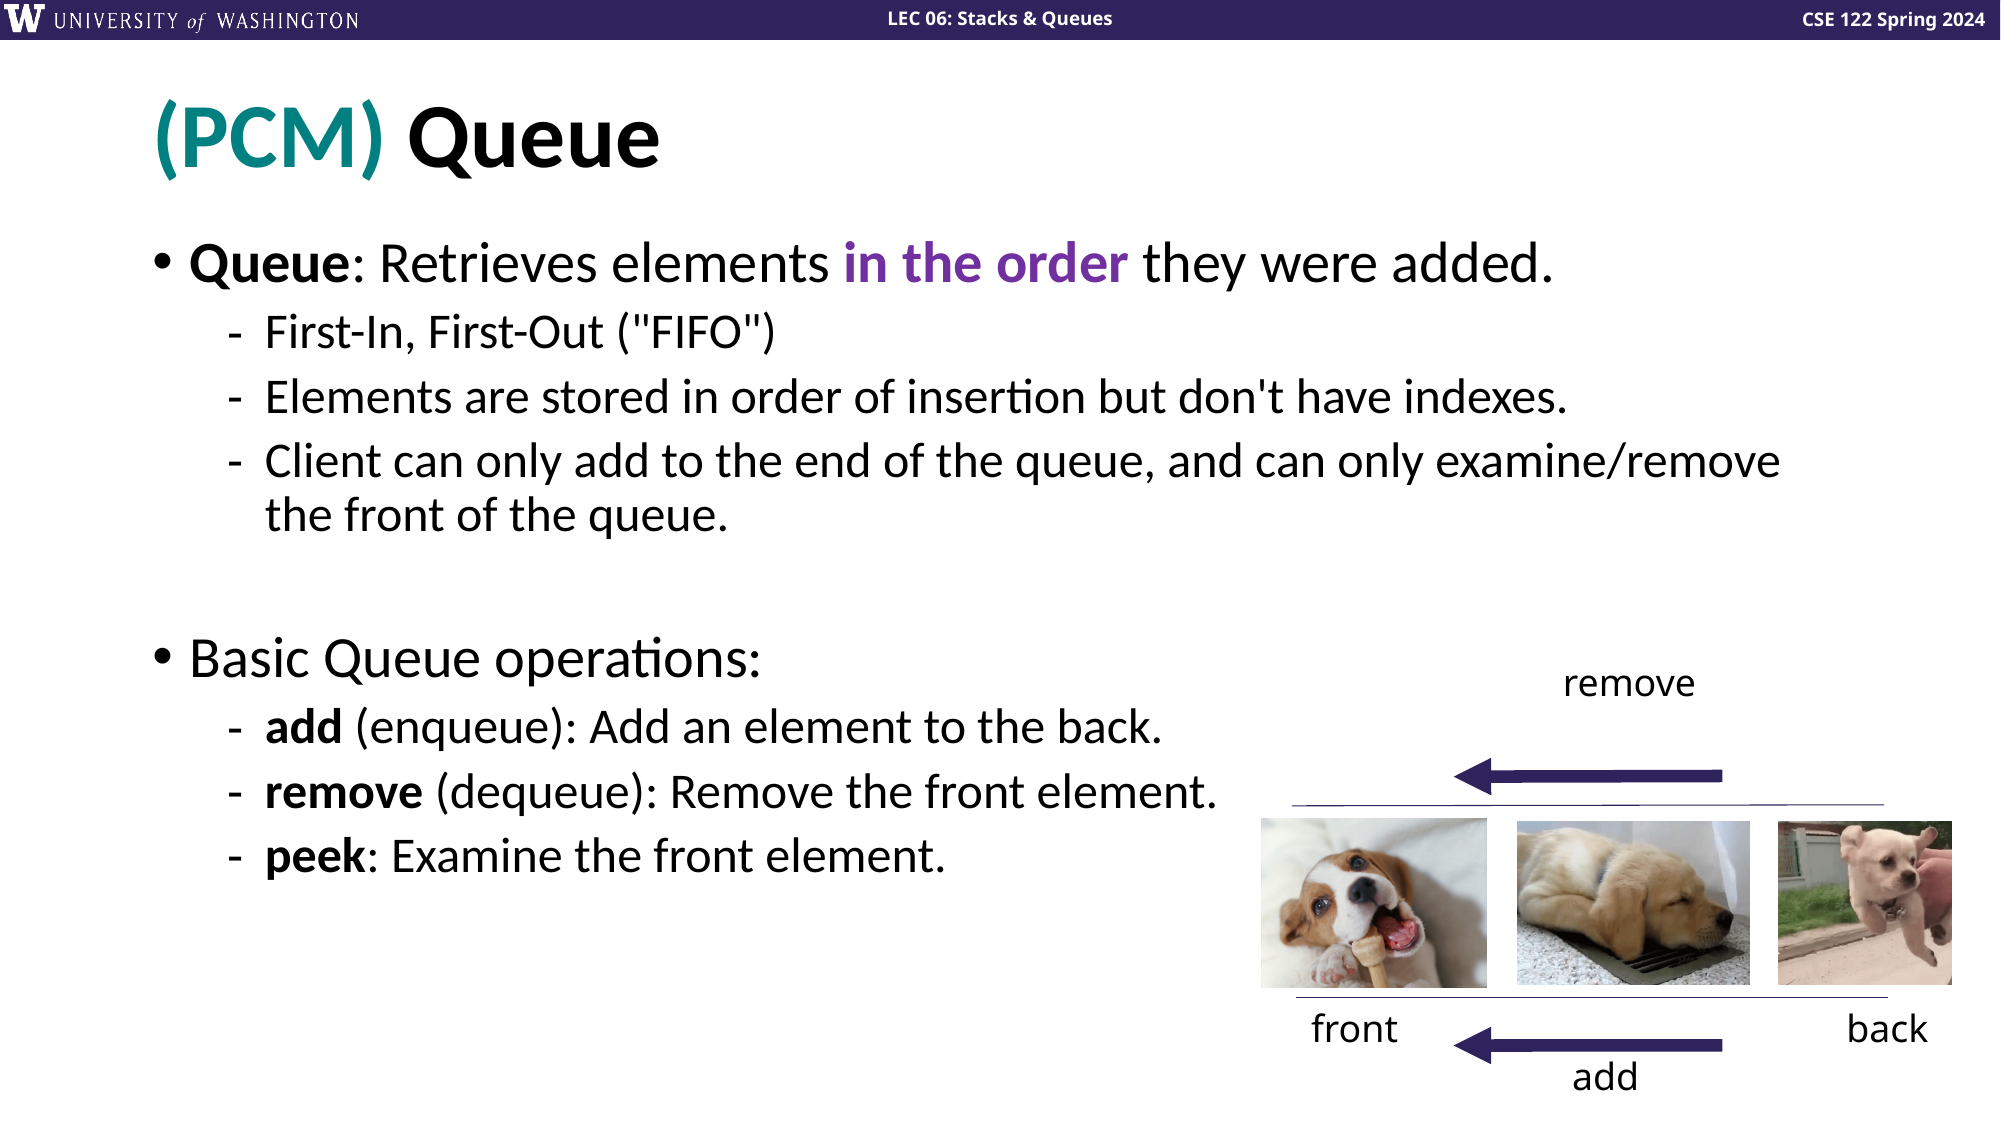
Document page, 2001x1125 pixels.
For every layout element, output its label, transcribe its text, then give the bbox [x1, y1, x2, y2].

title (PCM) Queue [137, 74, 1863, 200]
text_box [1291, 651, 2000, 1125]
picture [4, 4, 358, 33]
picture [1261, 818, 1487, 988]
picture [1778, 821, 1951, 985]
picture [1517, 821, 1750, 985]
list Queue: Retrieves elements in the order they were added. First-In, First-Out ("FIFO") Elements are stored in order of insertion but don't have indexes. Client can only add to the end of the queue, and can only examine/remove the front of the queue. Basic Queue operations: add (enqueue): Add an element to the back. remove (dequeue): Remove the front element. peek: Examine the front element. [137, 224, 1863, 1014]
